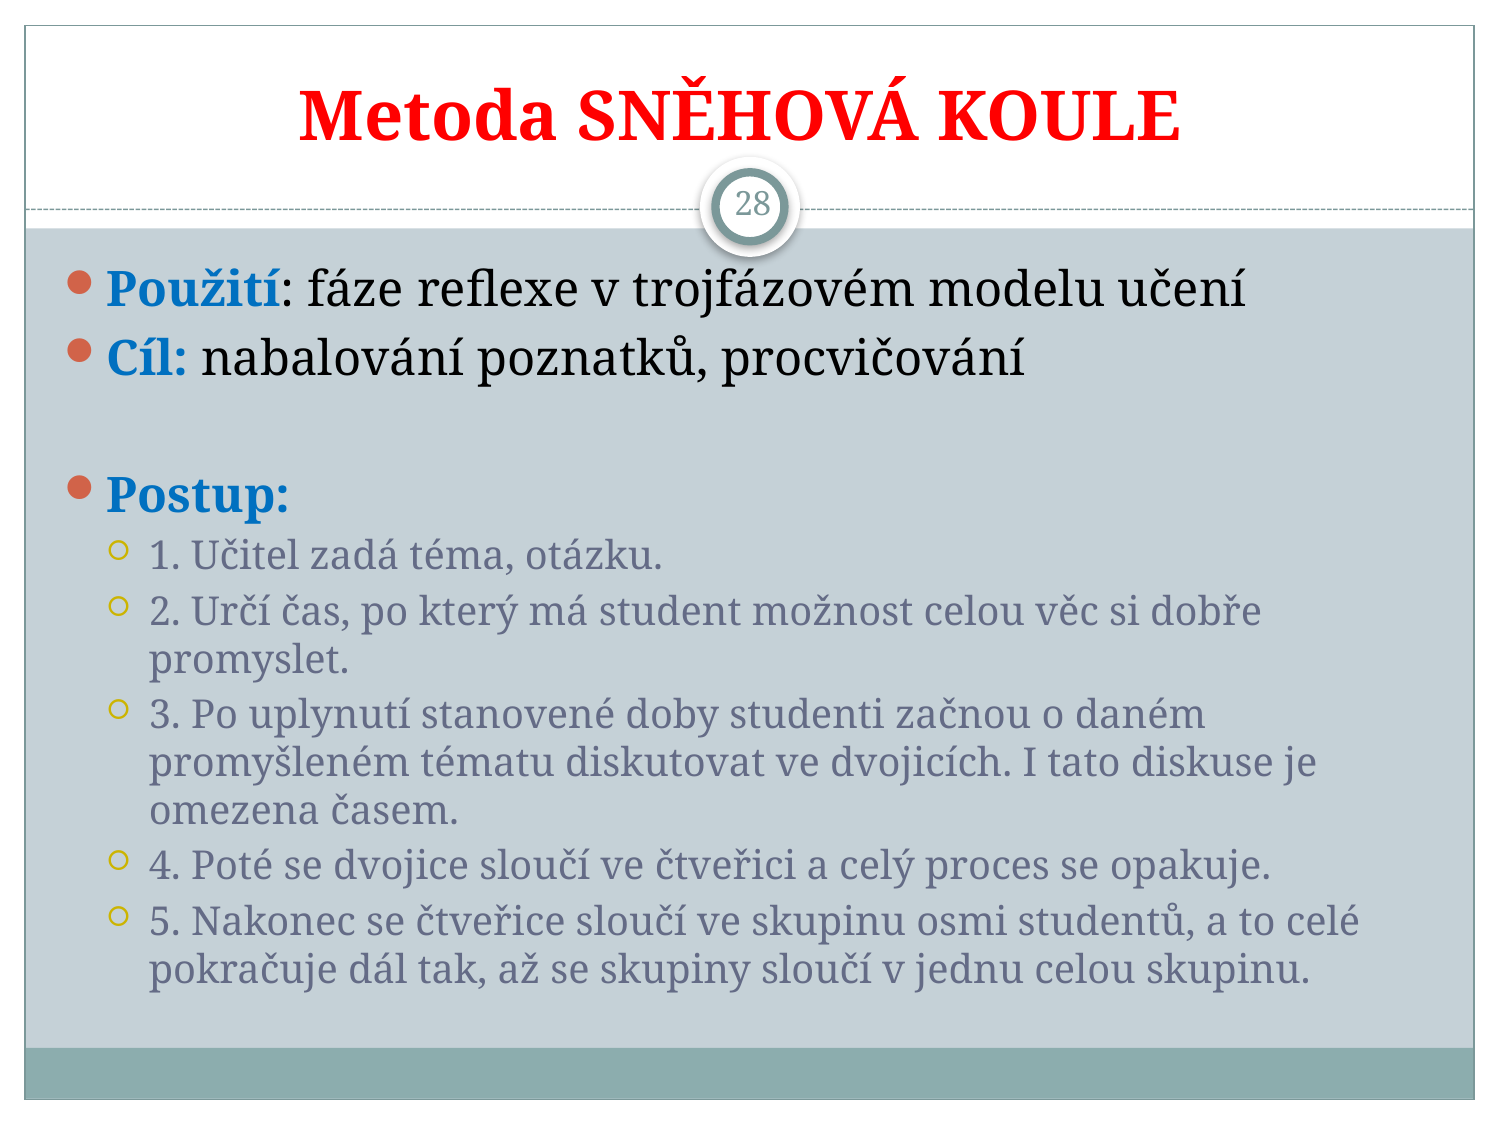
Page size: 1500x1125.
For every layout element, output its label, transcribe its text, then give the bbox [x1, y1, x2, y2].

slide_number 28 [715, 168, 791, 241]
title Metoda SNĚHOVÁ KOULE [49, 37, 1450, 162]
list Použití: fáze reflexe v trojfázovém modelu učení Cíl: nabalování poznatků, procvičování Postup: 1. Učitel zadá téma, otázku. 2. Určí čas, po který má student možnost celou věc si dobře promyslet. 3. Po uplynutí stanovené doby studenti začnou o daném promyšleném tématu diskutovat ve dvojicích. I tato diskuse je omezena časem. 4. Poté se dvojice sloučí ve čtveřici a celý proces se opakuje. 5. Nakonec se čtveřice sloučí ve skupinu osmi studentů, a to celé pokračuje dál tak, až se skupiny sloučí v jednu celou skupinu. [49, 250, 1445, 1001]
